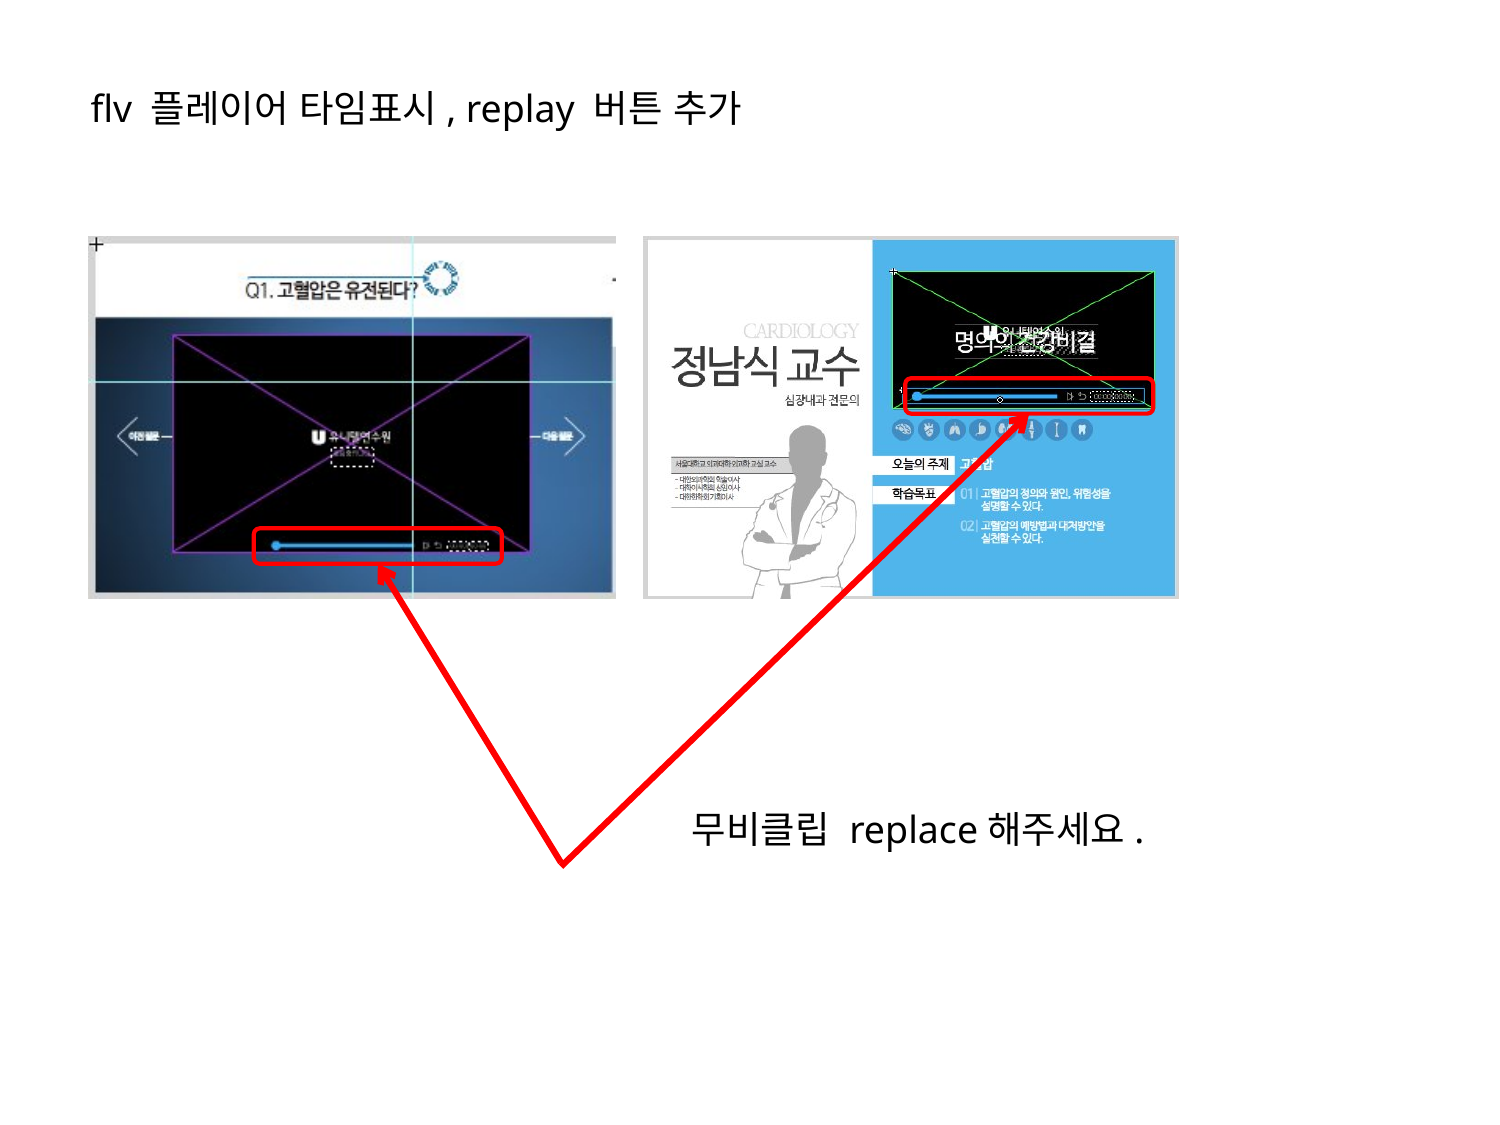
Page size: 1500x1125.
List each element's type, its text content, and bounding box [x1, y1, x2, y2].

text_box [560, 413, 1030, 867]
picture [88, 236, 616, 600]
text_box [377, 563, 555, 863]
text_box flv 플레이어 타임표시, replay 버튼 추가 [75, 78, 758, 138]
picture [643, 236, 1179, 600]
text_box 무비클립 replace해주세요. [1034, 798, 1159, 859]
